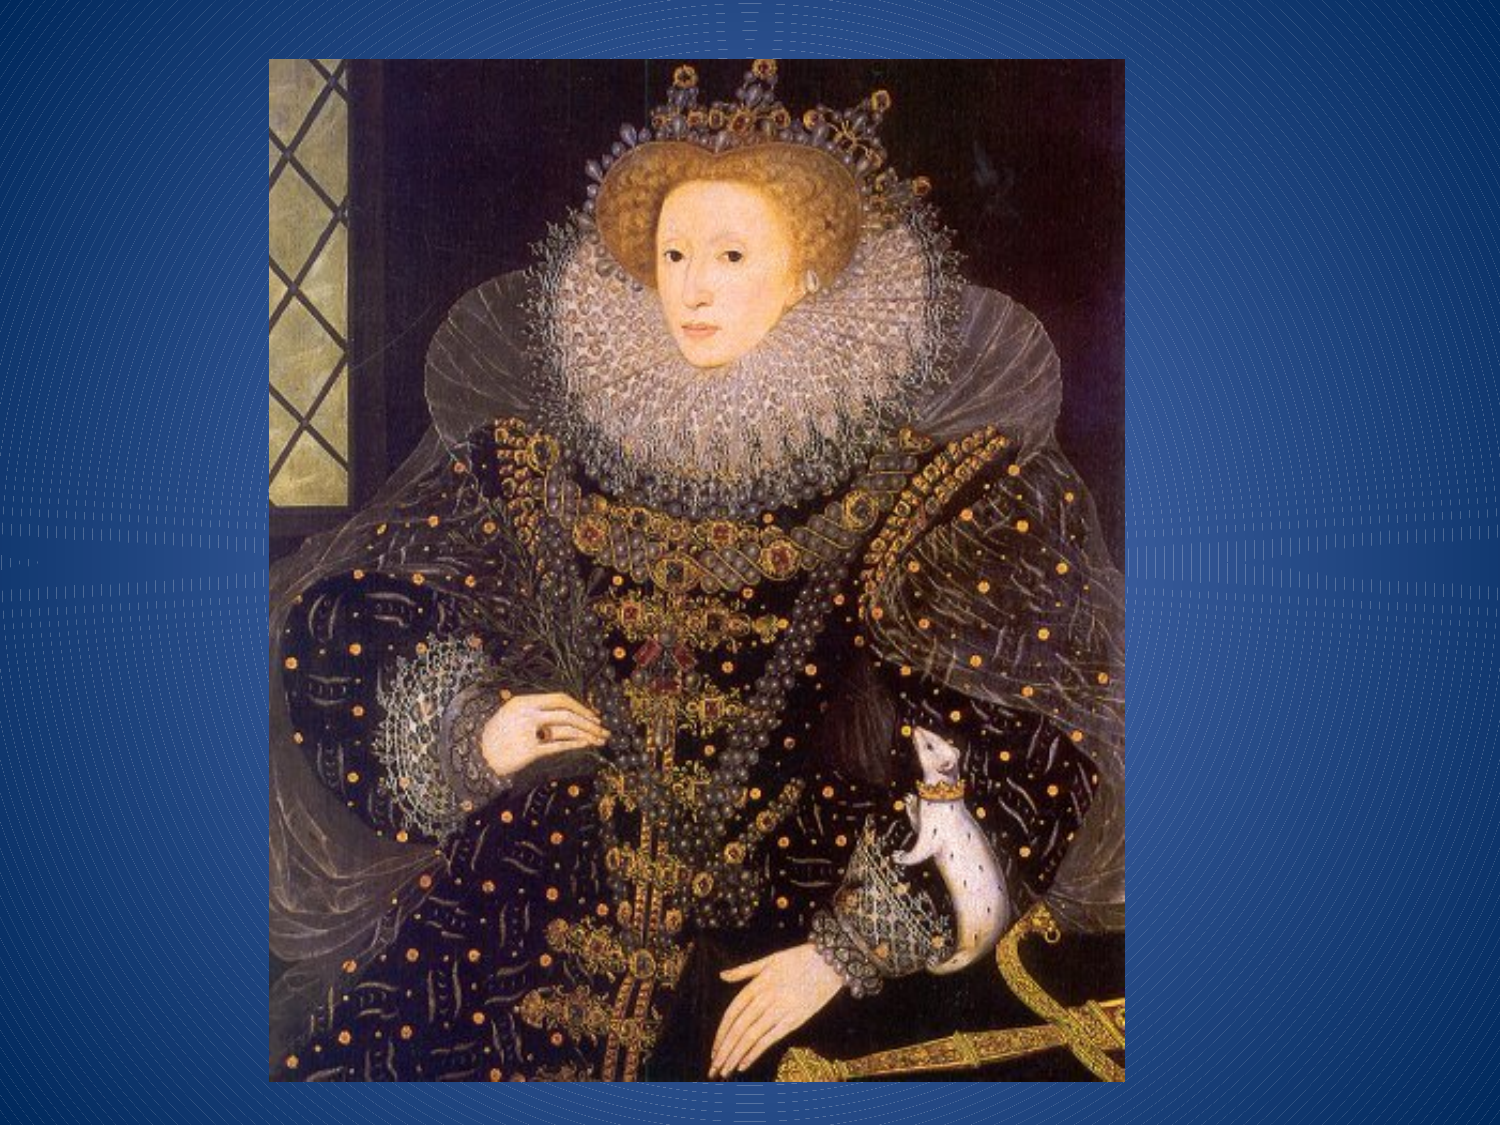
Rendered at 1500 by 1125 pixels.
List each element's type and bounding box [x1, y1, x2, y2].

list [269, 59, 1126, 1083]
